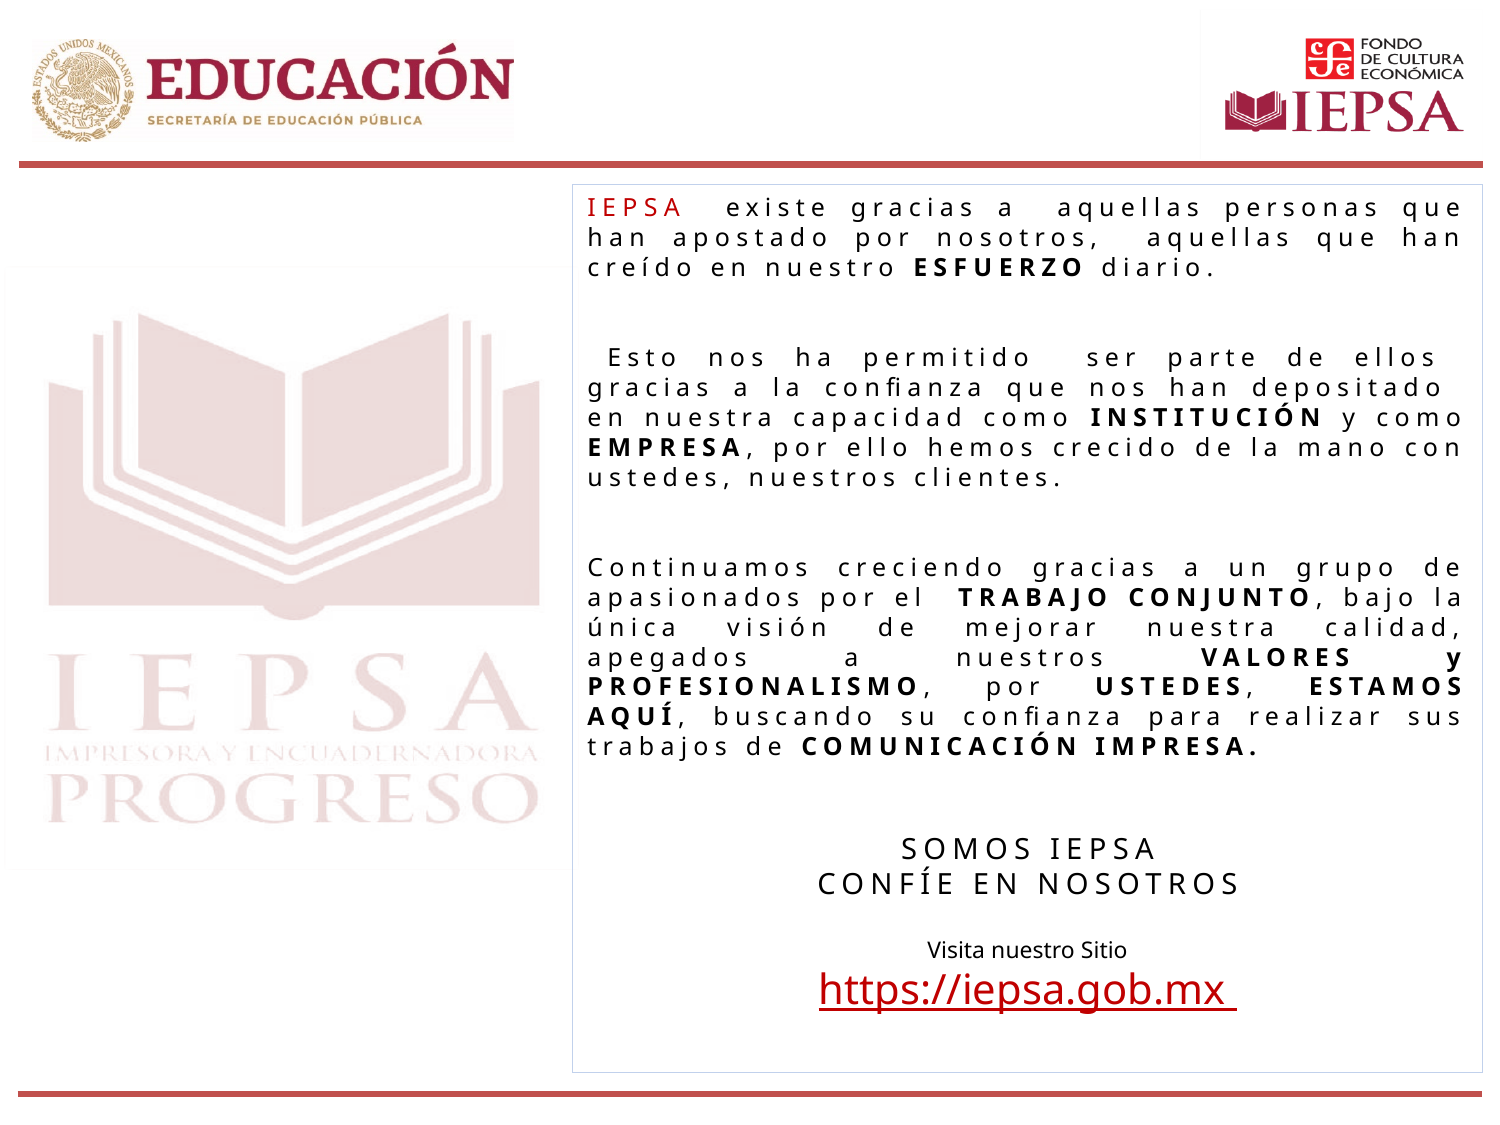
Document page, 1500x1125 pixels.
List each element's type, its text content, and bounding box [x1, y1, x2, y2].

picture [1198, 8, 1483, 160]
text_box IEPSA existe gracias a aquellas personas que han apostado por nosotros, aquellas que han creído en nuestro ESFUERZO diario. Esto nos ha permitido ser parte de ellos gracias a la confianza que nos han depositado en nuestra capacidad como INSTITUCIÓN y como EMPRESA, por ello hemos crecido de la mano con ustedes, nuestros clientes. Continuamos creciendo gracias a un grupo de apasionados por el TRABAJO CONJUNTO, bajo la única visión de mejorar nuestra calidad, apegados a nuestros VALORES y PROFESIONALISMO, por USTEDES, ESTAMOS AQUÍ, buscando su confianza para realizar sus trabajos de COMUNICACIÓN IMPRESA. SOMOS IEPSA CONFÍE EN NOSOTROS Visita nuestro Sitio https://iepsa.gob.mx [572, 184, 1483, 1073]
picture [4, 266, 579, 870]
picture [32, 38, 514, 142]
